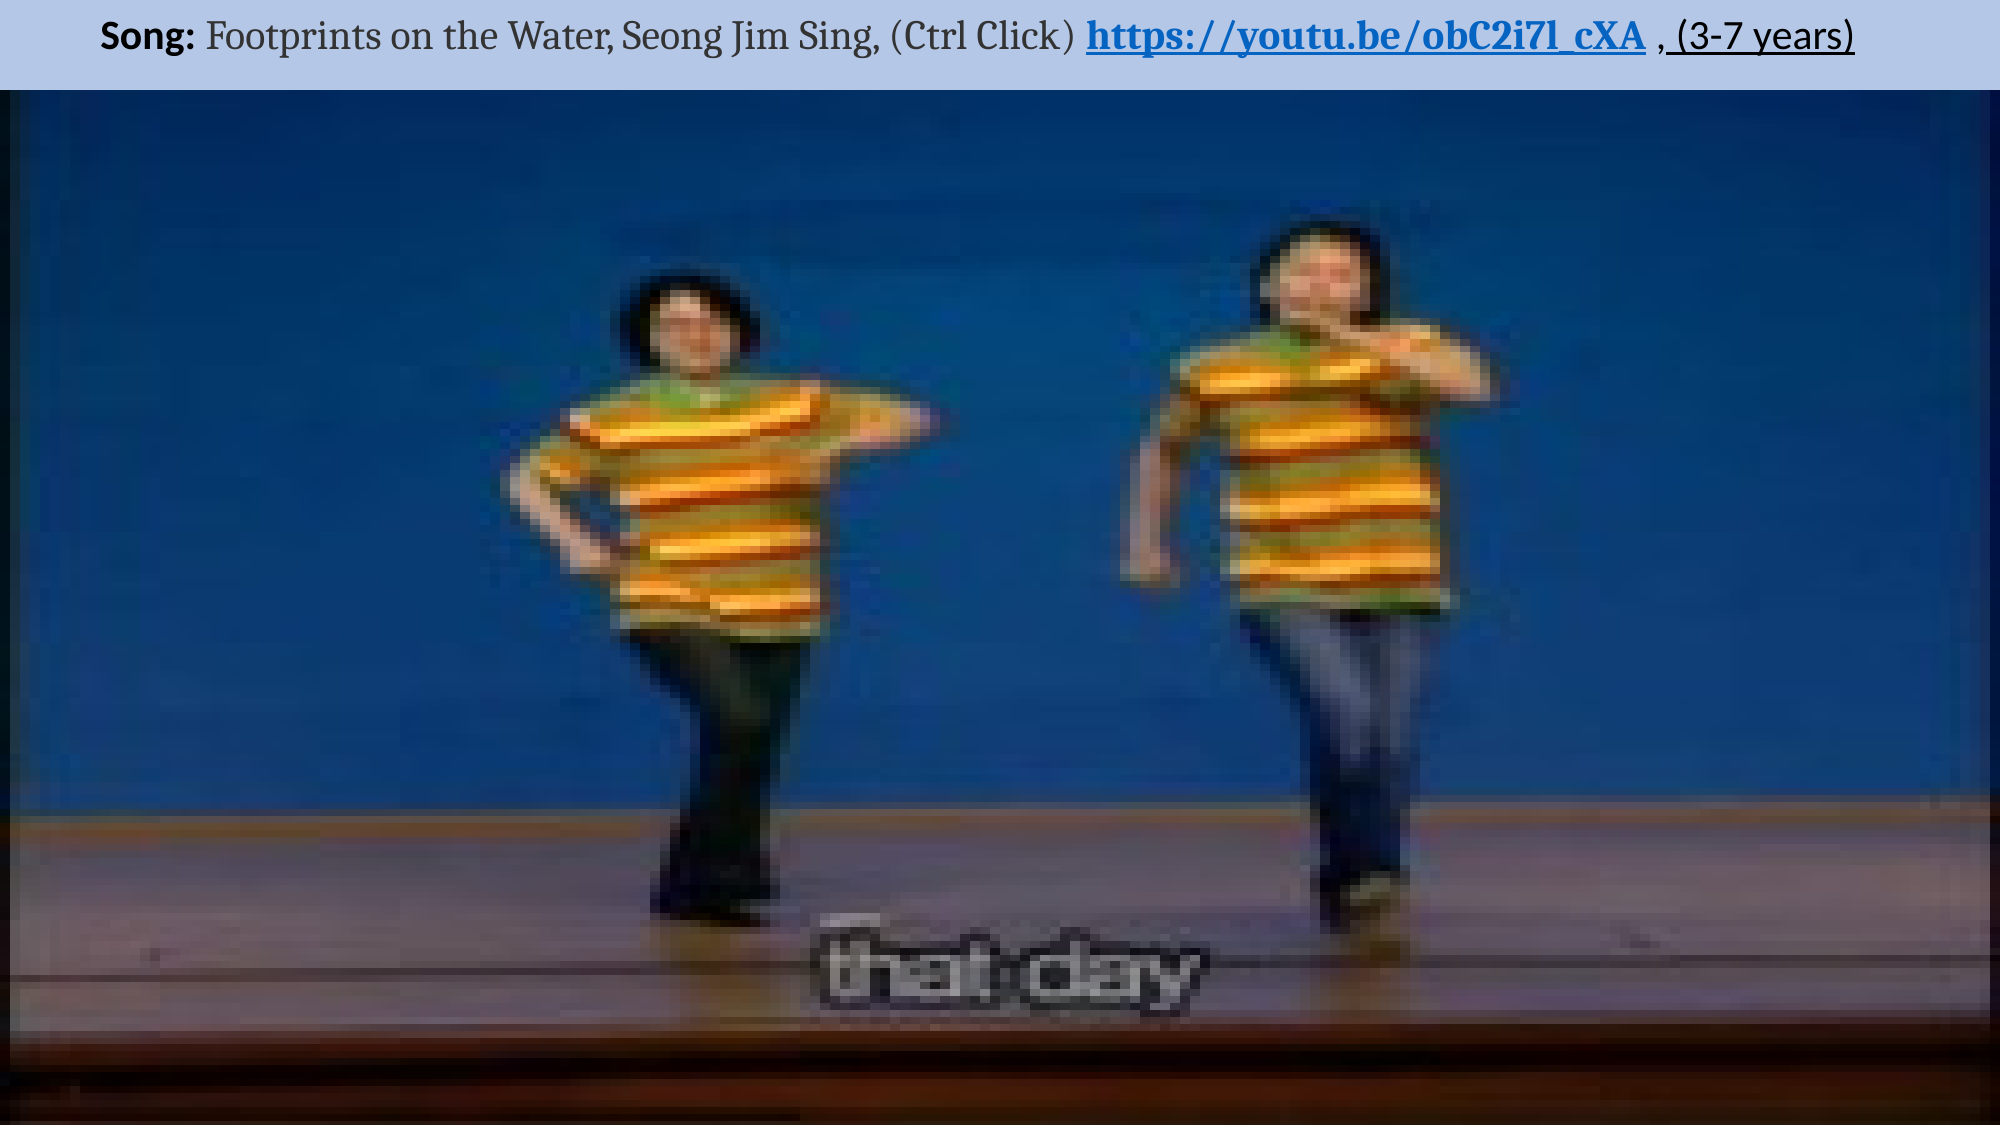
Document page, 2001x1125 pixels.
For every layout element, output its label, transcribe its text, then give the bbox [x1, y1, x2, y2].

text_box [0, 89, 2000, 1125]
text_box Song: Footprints on the Water, Seong Jim Sing, (Ctrl Click) https://youtu.be/obC2i7l_cXA , (3-7 years) [85, 0, 1959, 65]
